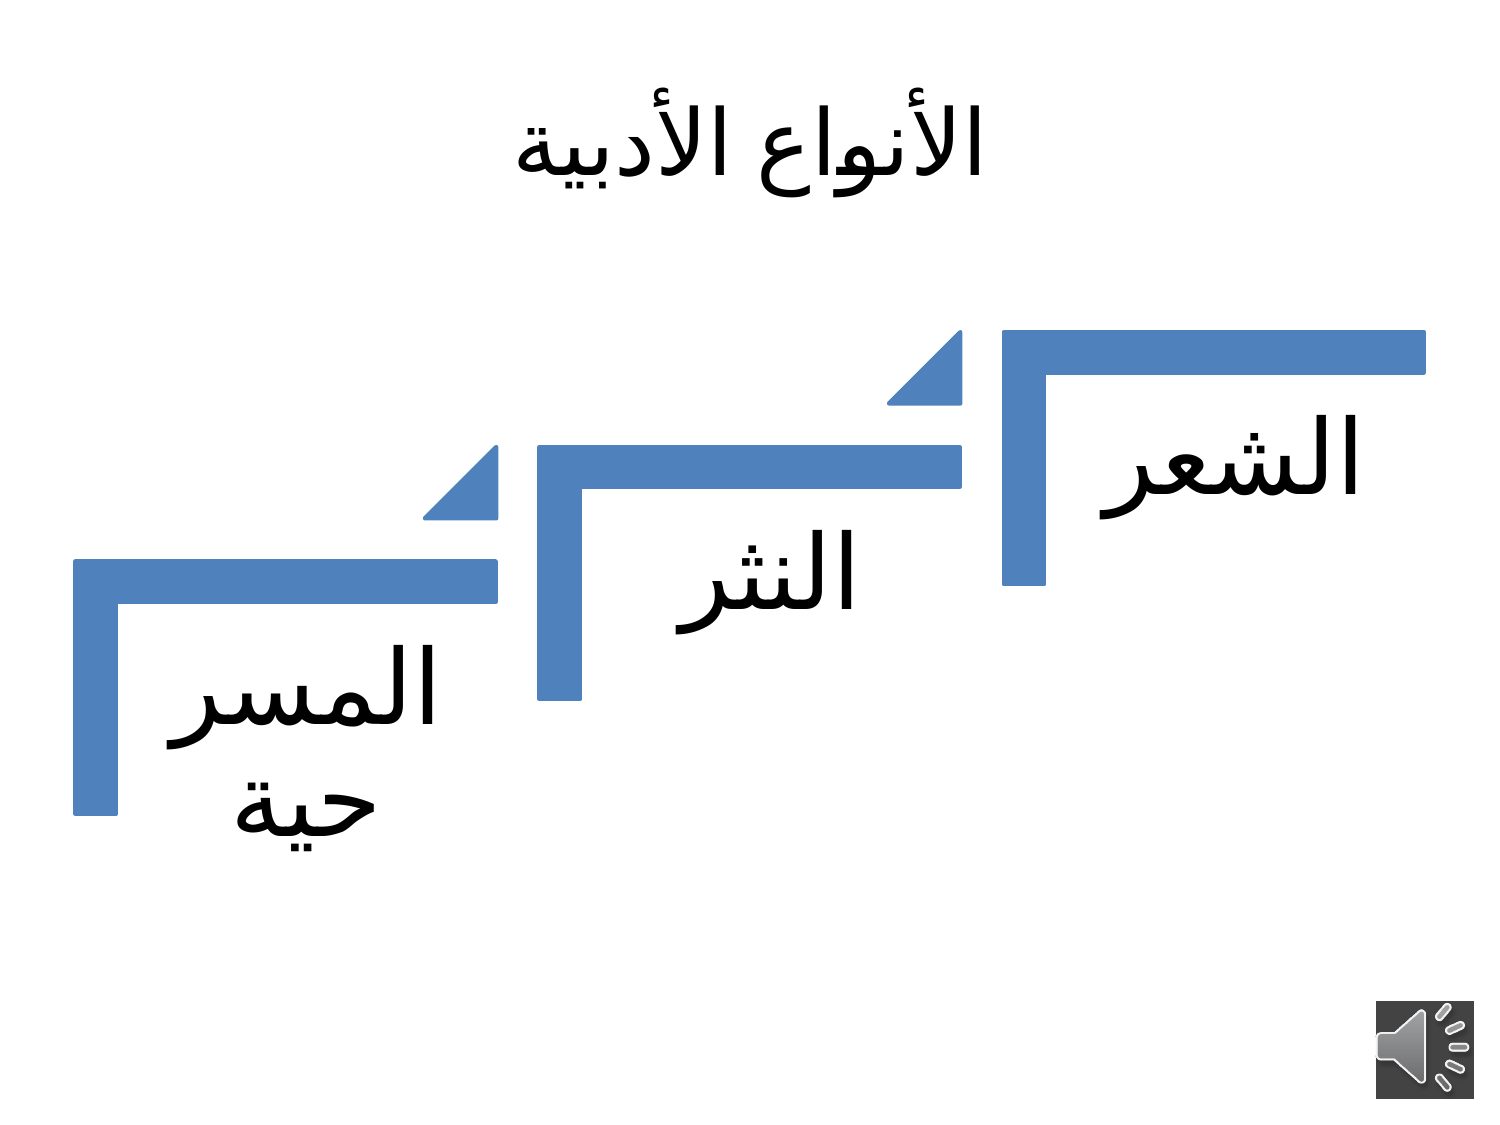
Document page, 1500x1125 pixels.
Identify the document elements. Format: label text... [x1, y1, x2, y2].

title الأنواع الأدبية [75, 45, 1425, 233]
picture [1374, 999, 1476, 1101]
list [74, 262, 1426, 1006]
